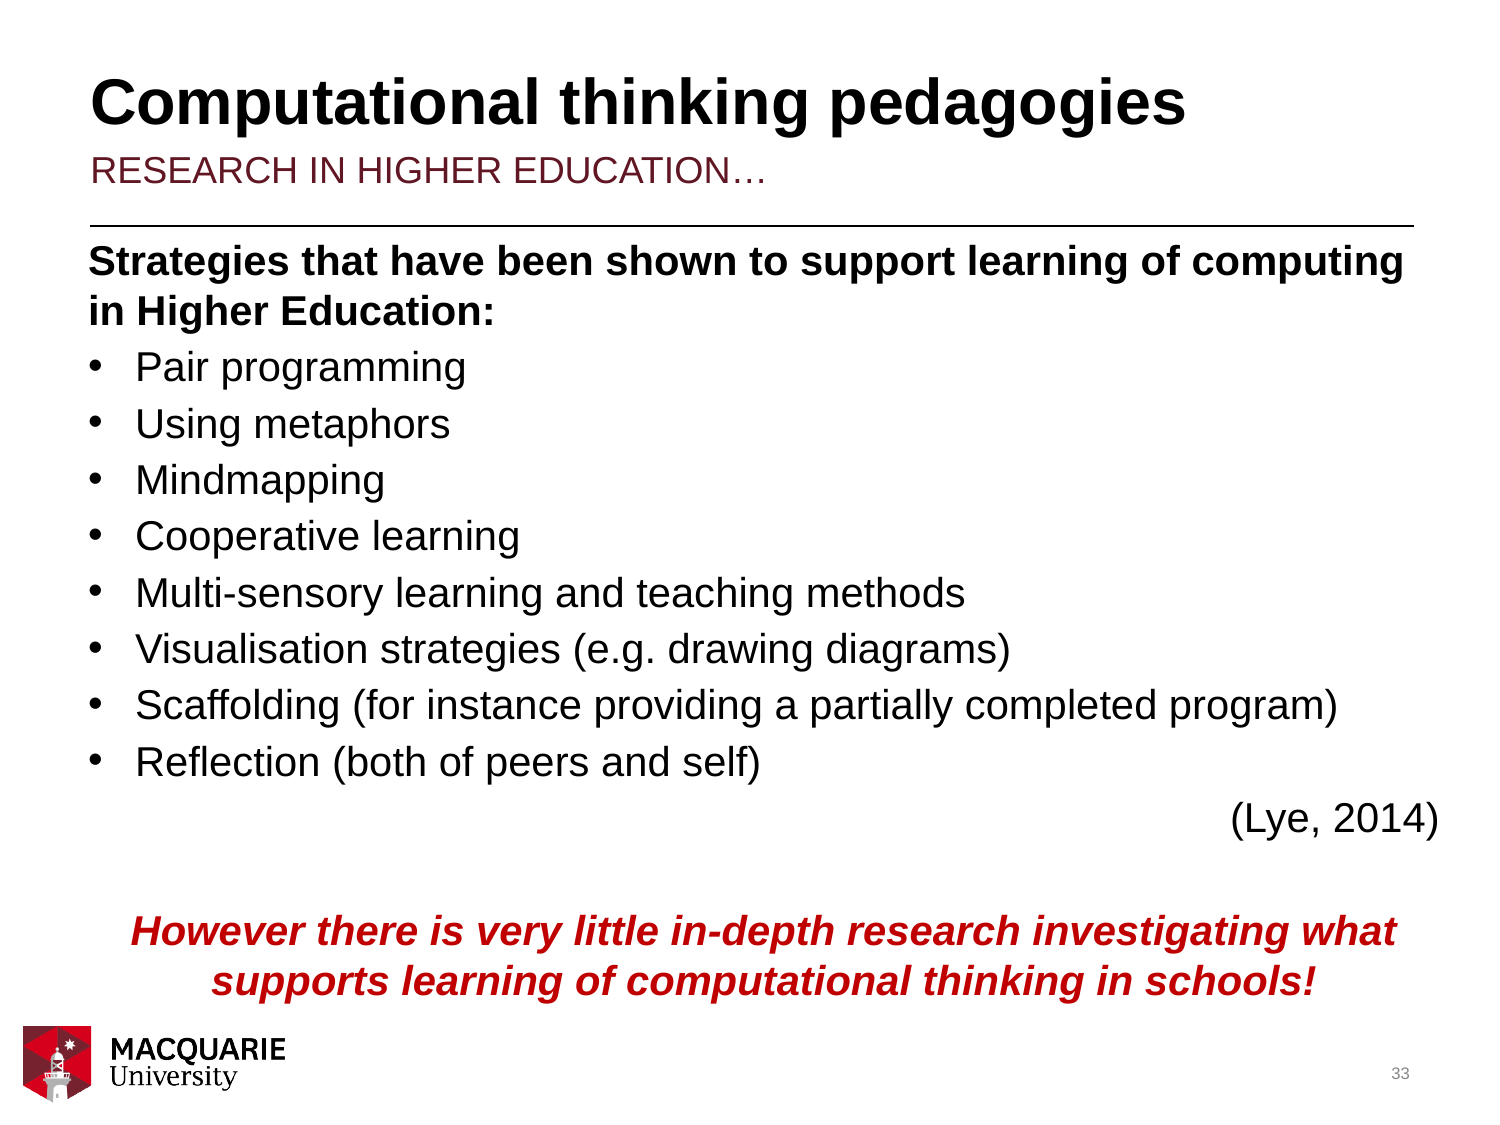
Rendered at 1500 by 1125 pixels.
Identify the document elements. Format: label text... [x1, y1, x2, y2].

list RESEARCH IN HIGHER EDUCATION… [75, 138, 1125, 226]
picture [23, 1026, 285, 1105]
list Strategies that have been shown to support learning of computing in Higher Education: Pair programming Using metaphors Mindmapping Cooperative learning Multi-sensory learning and teaching methods Visualisation strategies (e.g. drawing diagrams) Scaffolding (for instance providing a partially completed program) Reflection (both of peers and self) (Lye, 2014) However there is very little in-depth research investigating what supports learning of computational thinking in schools! [73, 226, 1455, 1103]
title Computational thinking pedagogies [75, 45, 1425, 151]
